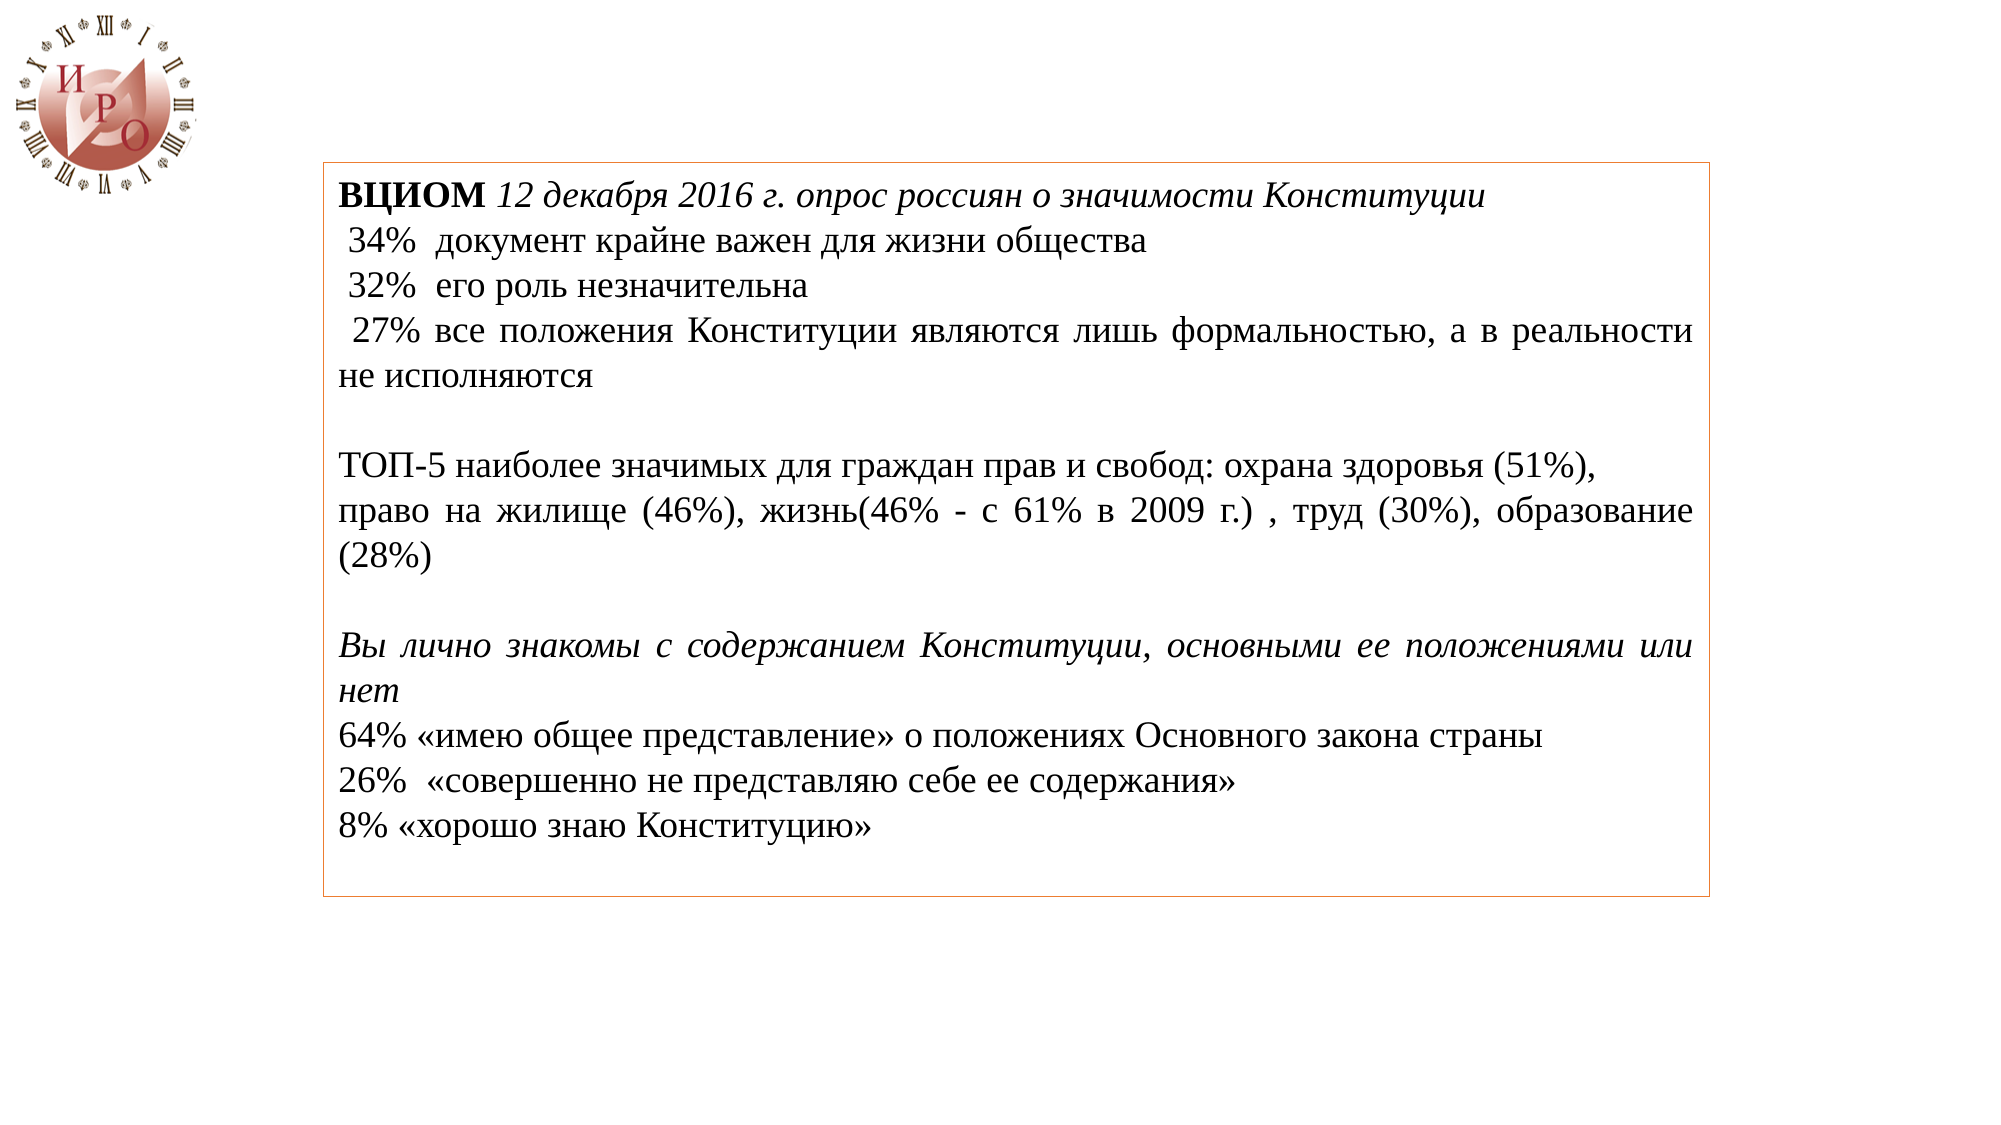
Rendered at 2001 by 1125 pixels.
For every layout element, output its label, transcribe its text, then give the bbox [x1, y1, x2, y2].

text_box ВЦИОМ 12 декабря 2016 г. опрос россиян о значимости Конституции 34% документ крайне важен для жизни общества 32% его роль незначительна 27% все положения Конституции являются лишь формальностью, а в реальности не исполняются ТОП-5 наиболее значимых для граждан прав и свобод: охрана здоровья (51%), право на жилище (46%), жизнь(46% - с 61% в 2009 г.) , труд (30%), образование (28%) Вы лично знакомы с содержанием Конституции, основными ее положениями или нет 64% «имею общее представление» о положениях Основного закона страны 26% «совершенно не представляю себе ее содержания» 8% «хорошо знаю Конституцию» [323, 162, 1710, 897]
picture [0, 0, 210, 210]
